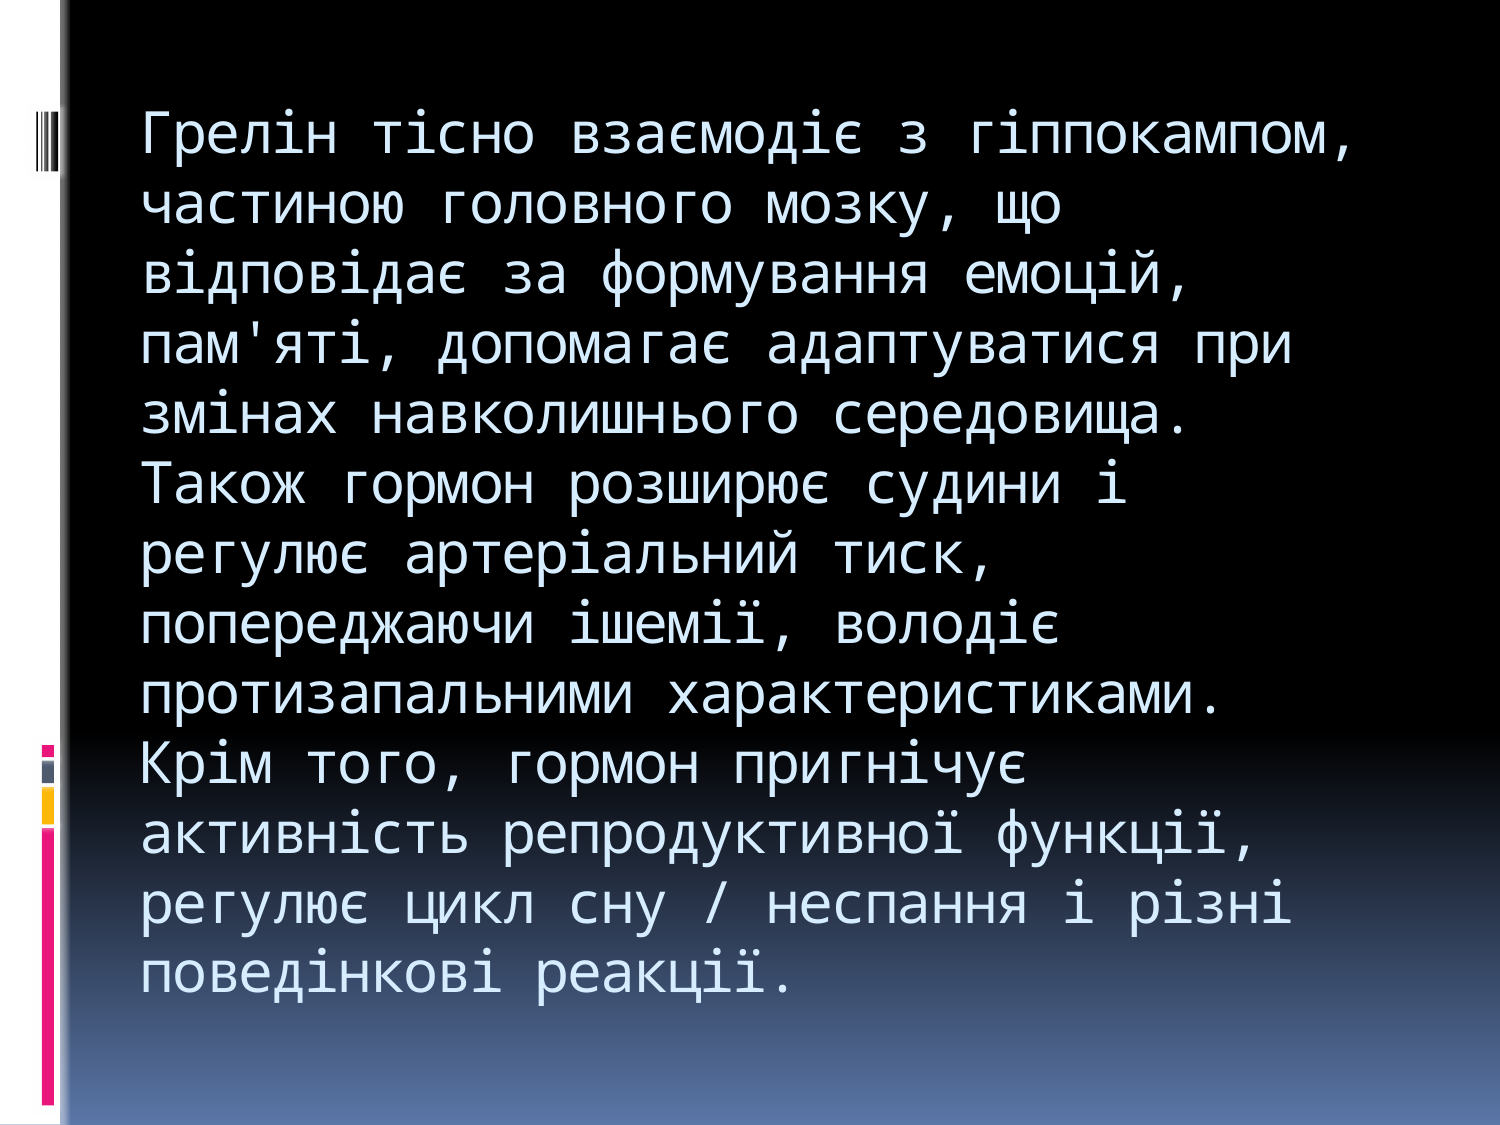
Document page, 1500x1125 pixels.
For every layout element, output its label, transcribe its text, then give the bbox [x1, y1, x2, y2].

title Грелін тісно взаємодіє з гіппокампом, частиною головного мозку, що відповідає за формування емоцій, пам'яті, допомагає адаптуватися при змінах навколишнього середовища. Також гормон розширює судини і регулює артеріальний тиск, попереджаючи ішемії, володіє протизапальними характеристиками. Крім того, гормон пригнічує активність репродуктивної функції, регулює цикл сну / неспання і різні поведінкові реакції. [125, 87, 1388, 275]
